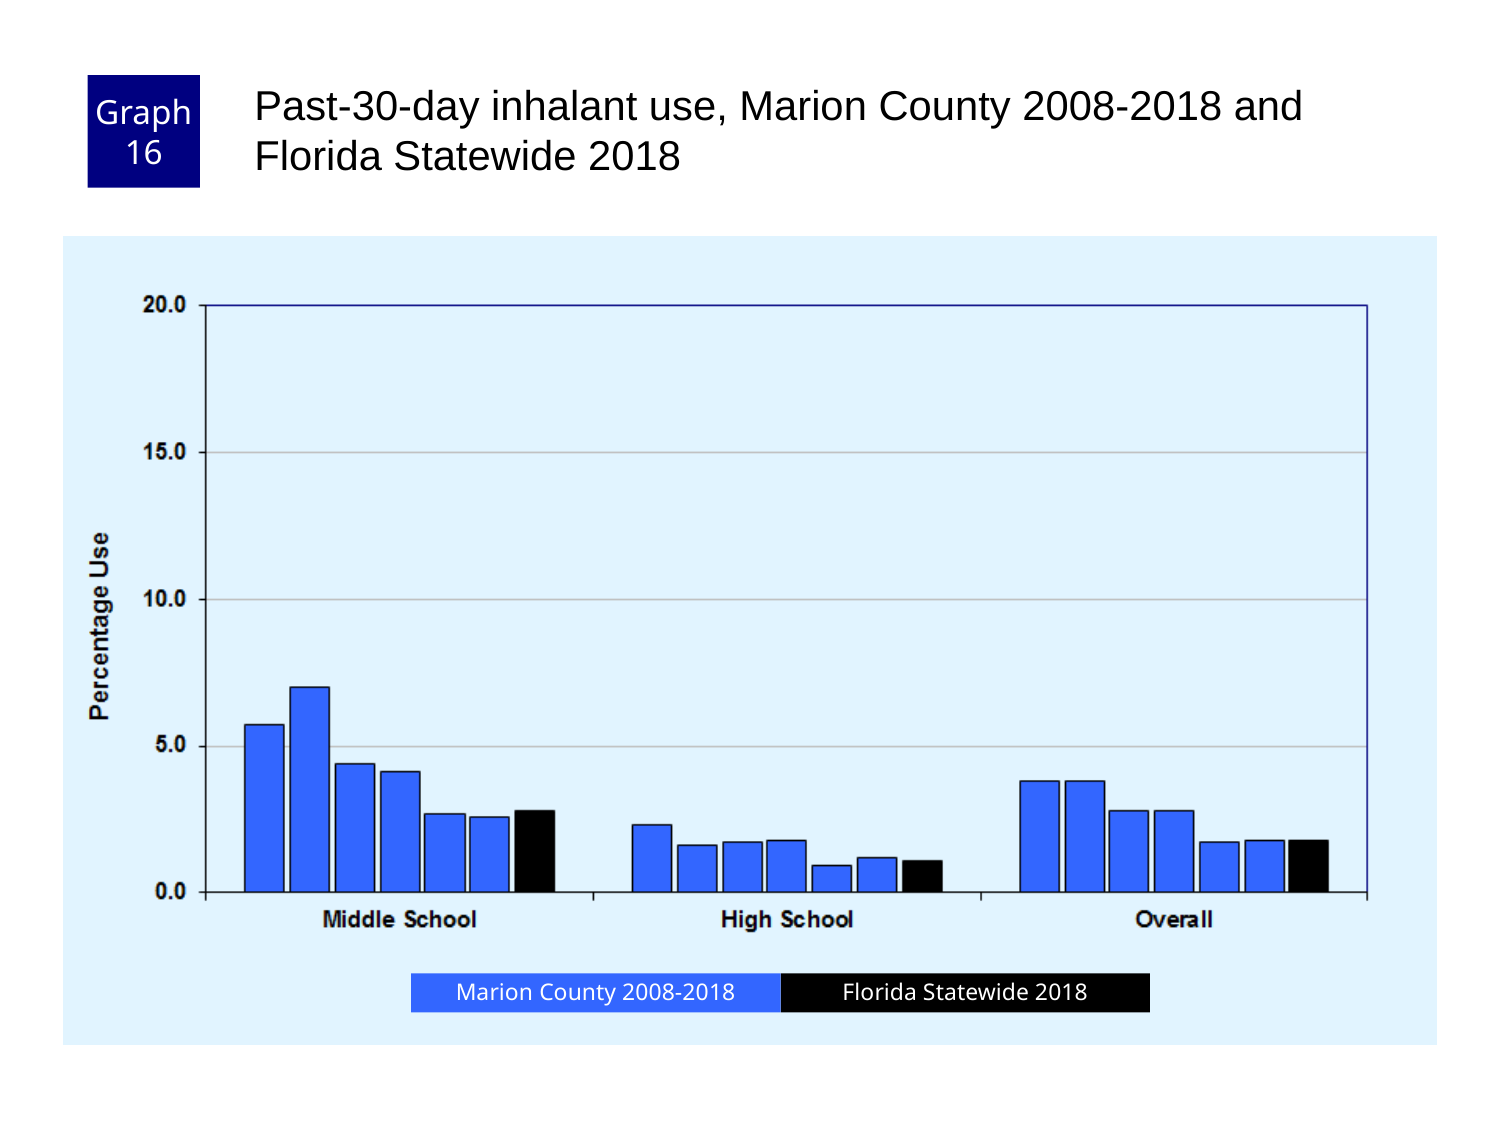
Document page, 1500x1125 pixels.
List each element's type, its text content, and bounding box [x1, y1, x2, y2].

picture [62, 236, 1437, 1046]
text_box Graph 16 [87, 75, 200, 188]
text_box Past-30-day inhalant use, Marion County 2008-2018 and Florida Statewide 2018 [249, 75, 1438, 200]
